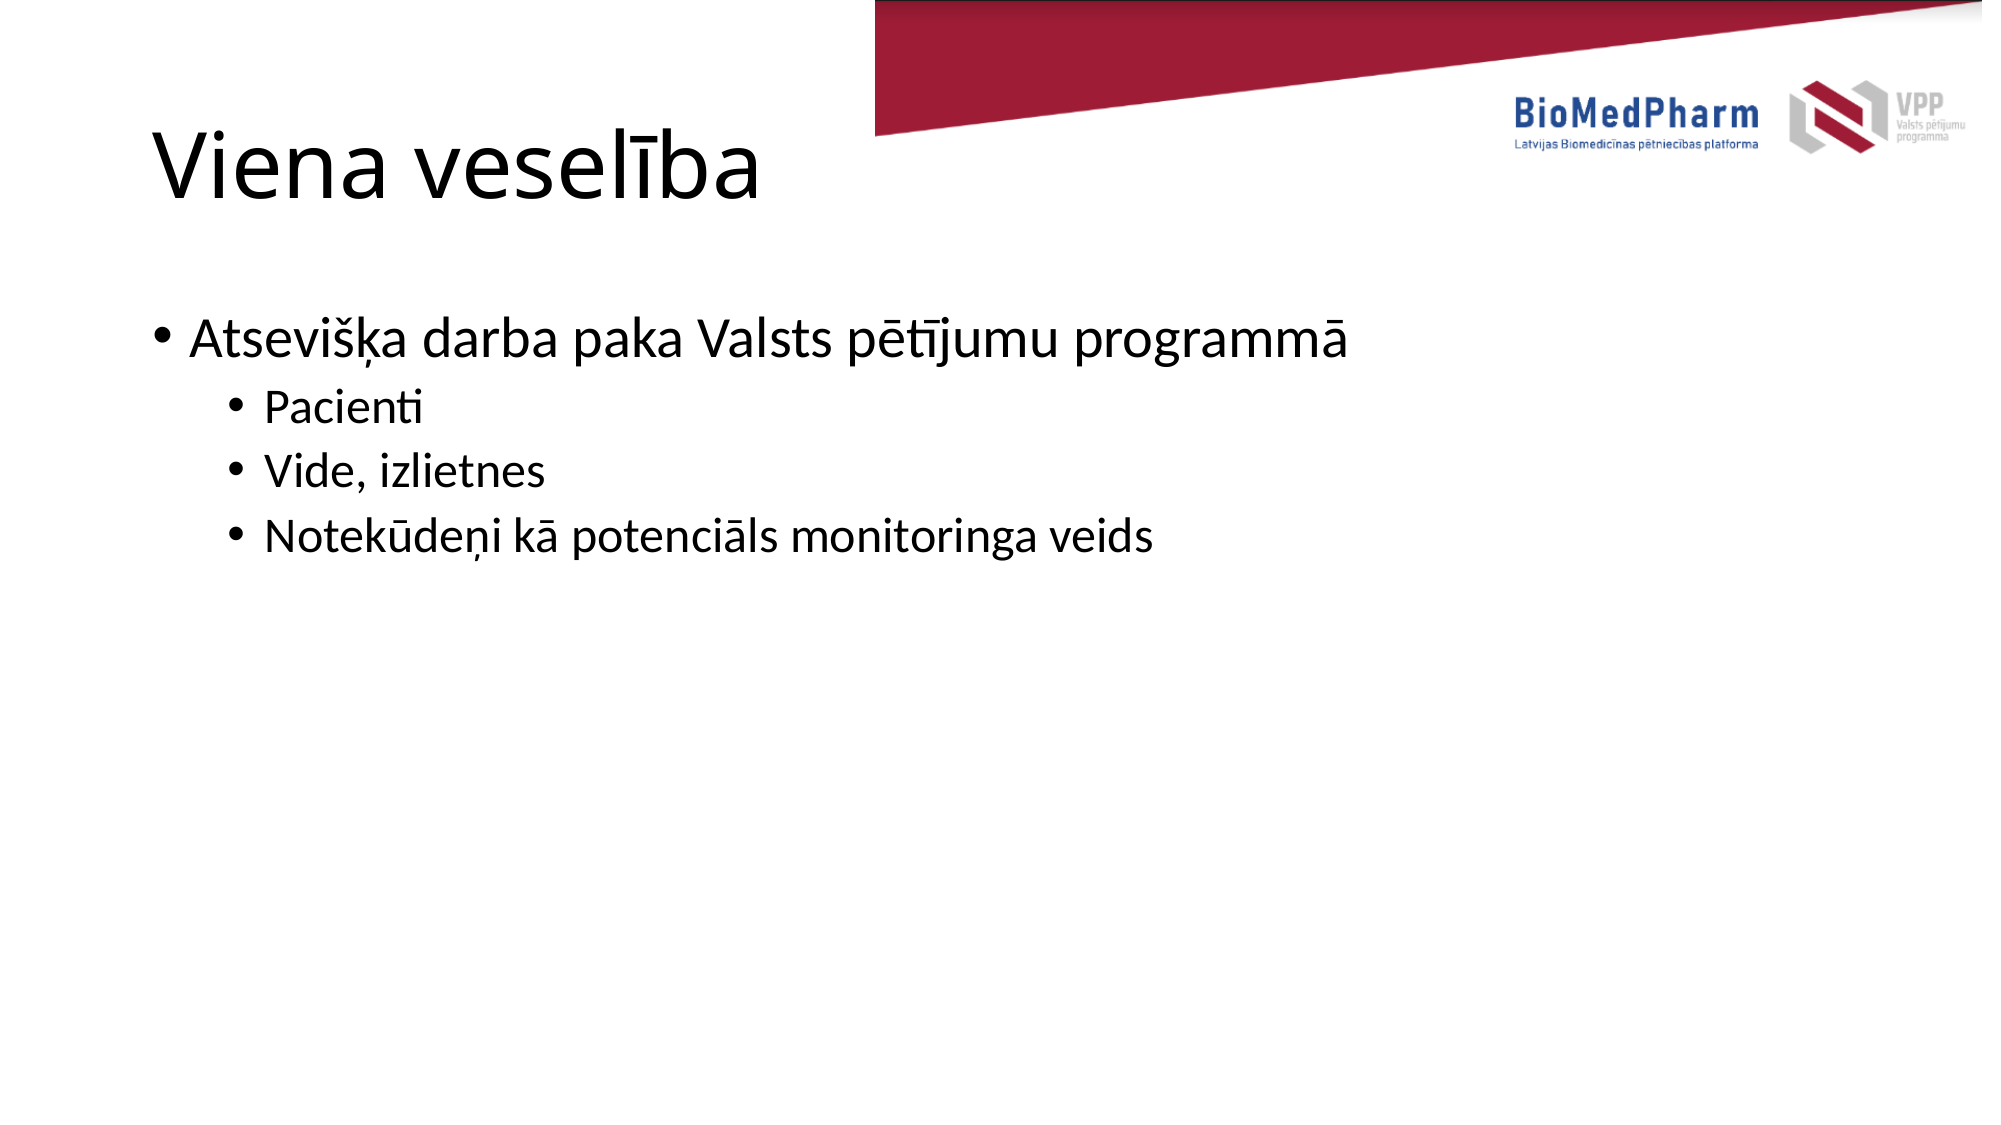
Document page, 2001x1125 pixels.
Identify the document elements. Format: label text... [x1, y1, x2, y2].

title Viena veselība [137, 59, 1863, 278]
list Atsevišķa darba paka Valsts pētījumu programmā Pacienti Vide, izlietnes Notekūdeņi kā potenciāls monitoringa veids [137, 299, 1863, 1014]
picture [875, 0, 1982, 180]
